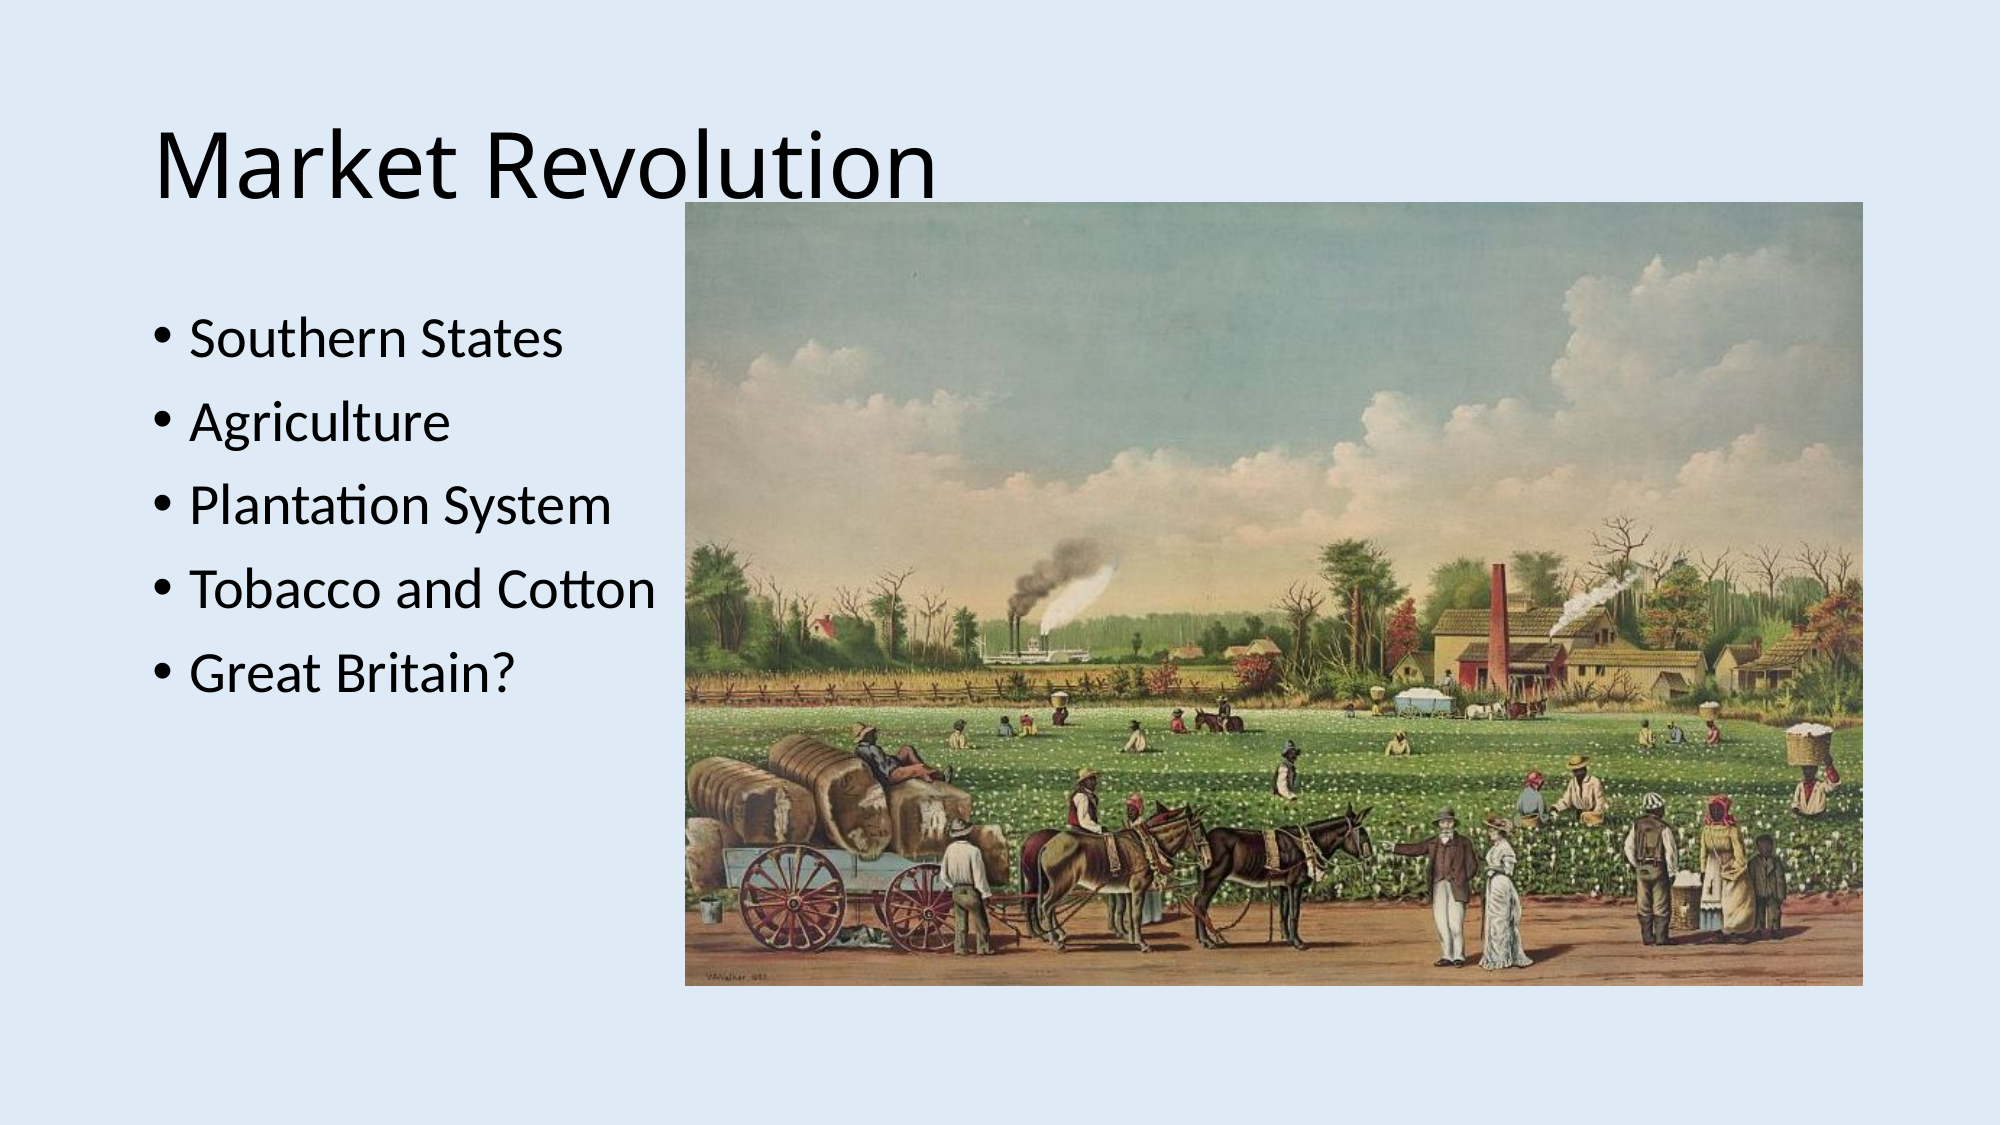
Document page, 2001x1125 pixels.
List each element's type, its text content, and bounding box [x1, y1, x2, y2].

picture [685, 202, 1863, 986]
title Market Revolution [137, 59, 1863, 278]
list Southern States Agriculture Plantation System Tobacco and Cotton Great Britain? [137, 299, 1863, 1014]
